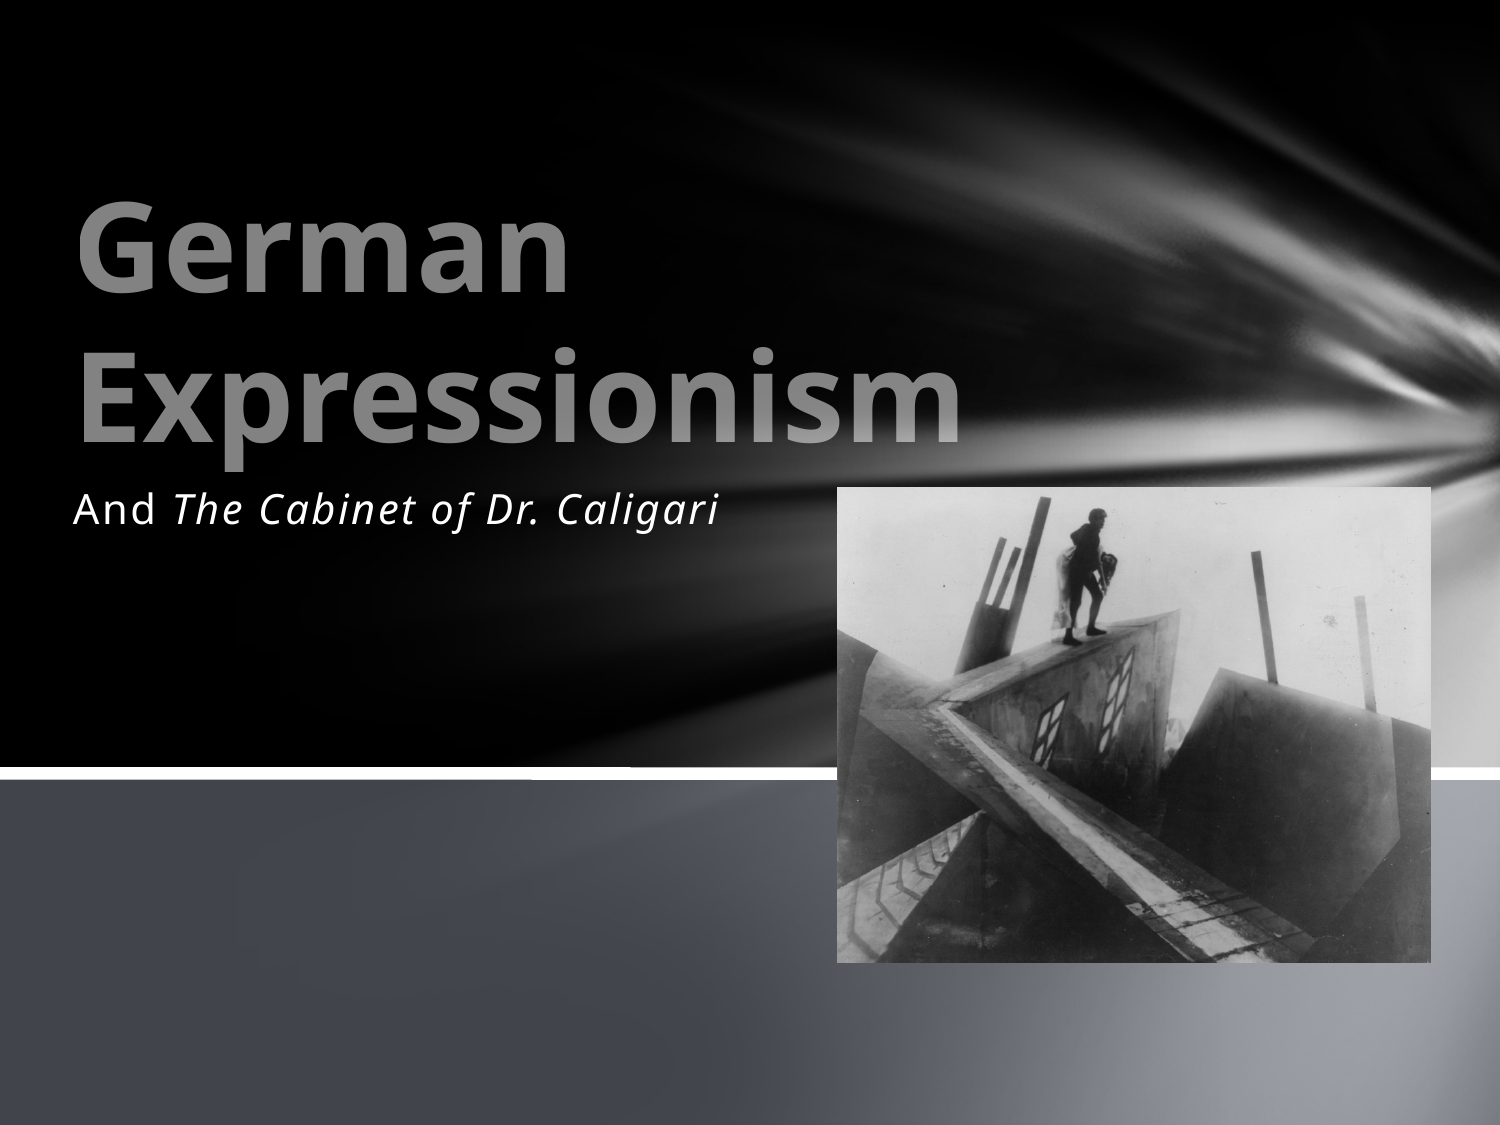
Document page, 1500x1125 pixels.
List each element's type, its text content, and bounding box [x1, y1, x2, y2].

title German Expressionism [57, 75, 1318, 475]
subtitle And The Cabinet of Dr. Caligari [57, 475, 808, 700]
picture [837, 487, 1431, 963]
